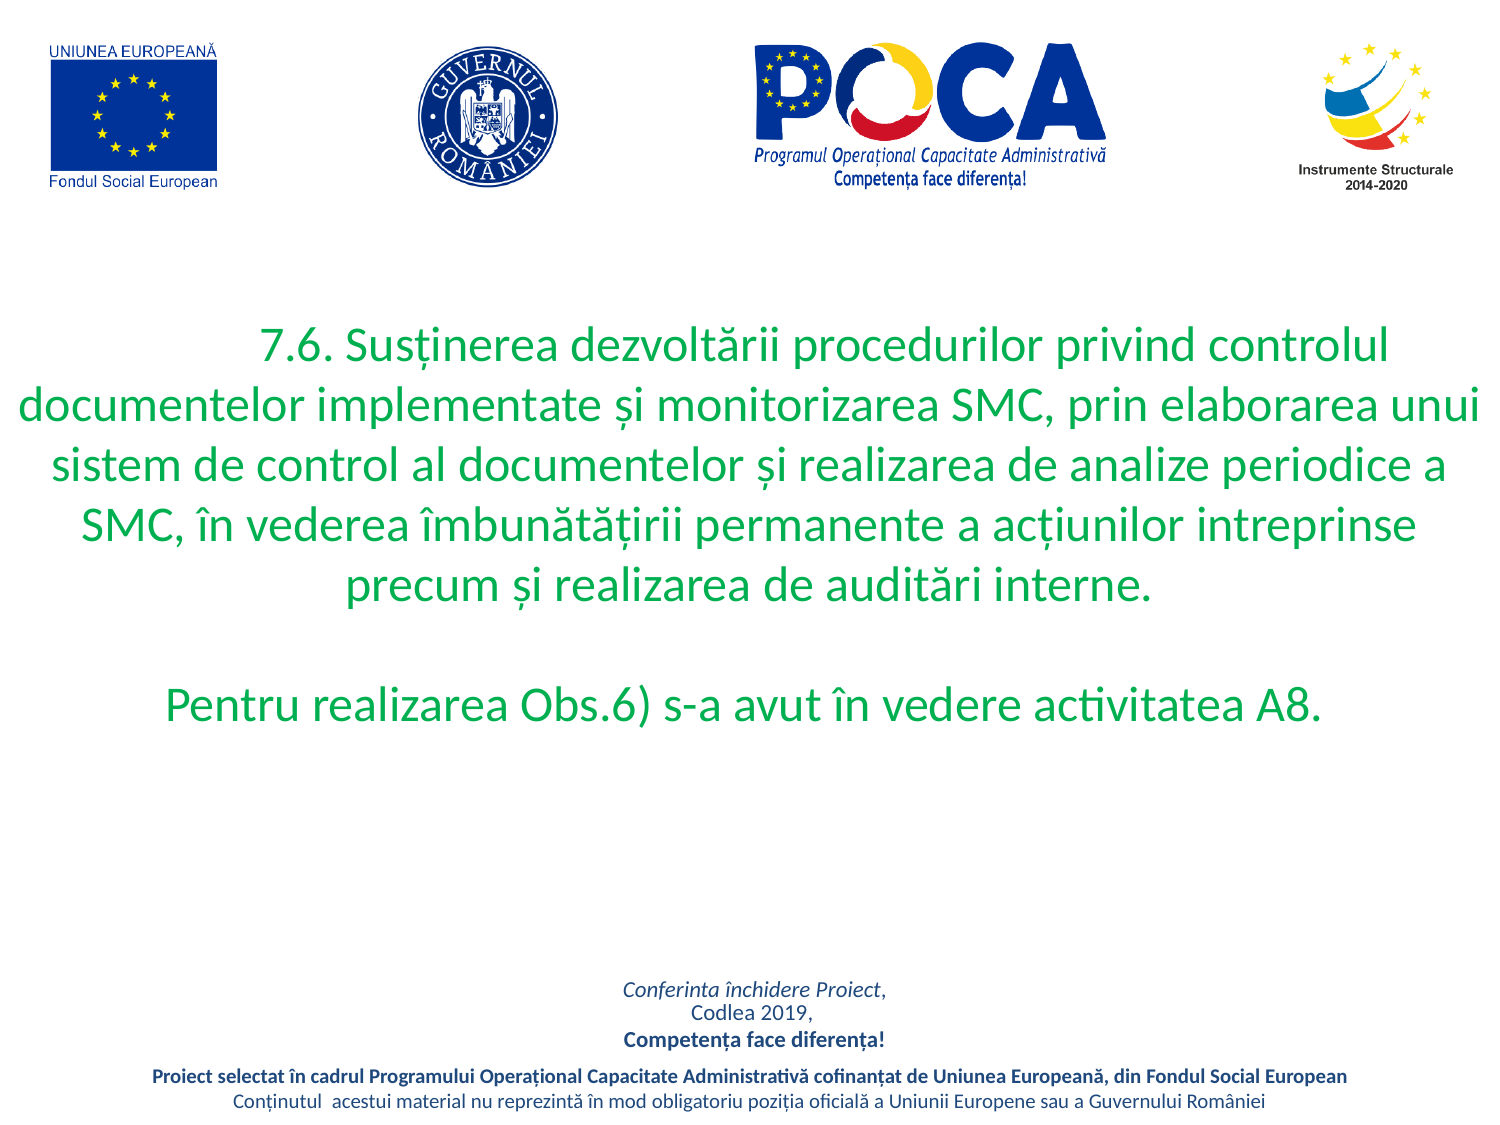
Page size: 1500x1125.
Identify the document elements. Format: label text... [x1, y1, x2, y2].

footer Proiect selectat în cadrul Programului Operațional Capacitate Administrativă cofinanțat de Uniunea Europeană, din Fondul Social European Conținutul acestui material nu reprezintă în mod obligatoriu poziția oficială a Uniunii Europene sau a Guvernului României [0, 1058, 1500, 1125]
picture [47, 42, 1453, 190]
text_box Codlea 2019, Competența face diferența! [300, 989, 1210, 1060]
text_box Conferinta închidere Proiect, [300, 966, 1210, 989]
title 7.6. Susținerea dezvoltării procedurilor privind controlul documentelor implementate și monitorizarea SMC, prin elaborarea unui sistem de control al documentelor și realizarea de analize periodice a SMC, în vederea îmbunătățirii permanente a acțiunilor intreprinse precum și realizarea de auditări interne. Pentru realizarea Obs.6) s-a avut în vedere activitatea A8. [0, 238, 1500, 945]
